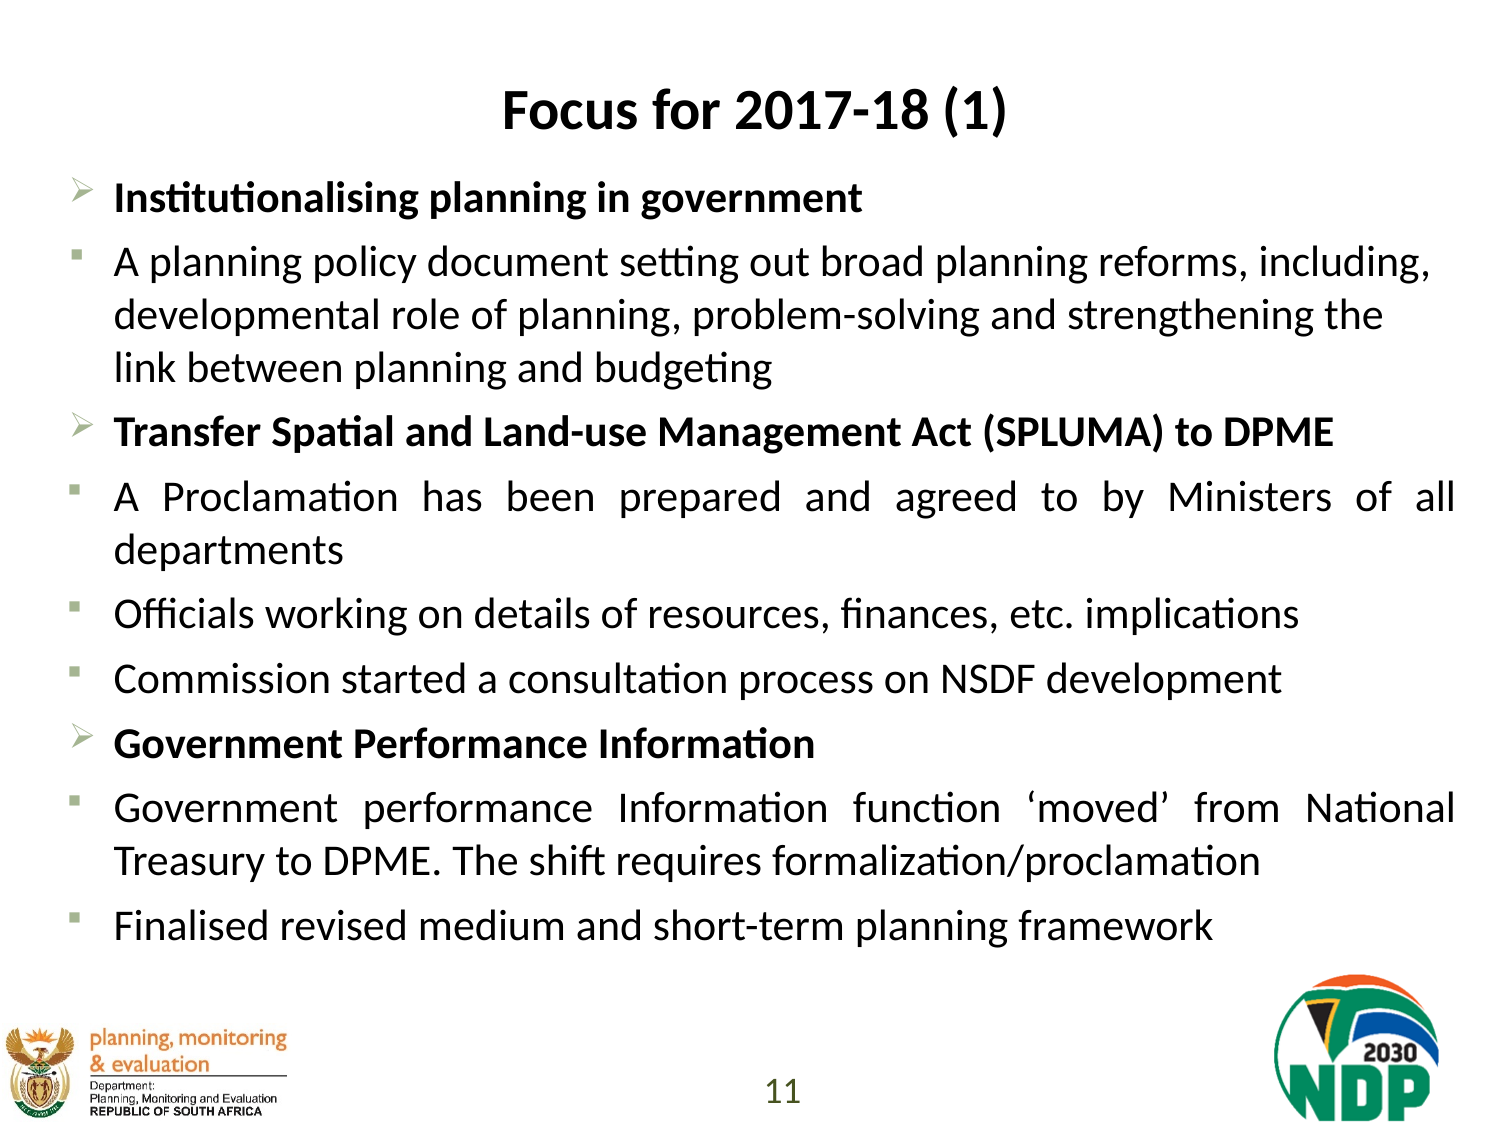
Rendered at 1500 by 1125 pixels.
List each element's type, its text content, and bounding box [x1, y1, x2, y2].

title Focus for 2017-18 (1) [41, 29, 1471, 160]
picture [2, 1023, 292, 1122]
list Institutionalising planning in government A planning policy document setting out broad planning reforms, including, developmental role of planning, problem-solving and strengthening the link between planning and budgeting Transfer Spatial and Land-use Management Act (SPLUMA) to DPME A Proclamation has been prepared and agreed to by Ministers of all departments Officials working on details of resources, finances, etc. implications Commission started a consultation process on NSDF development Government Performance Information Government performance Information function ‘moved’ from National Treasury to DPME. The shift requires formalization/proclamation Finalised revised medium and short-term planning framework [41, 160, 1473, 965]
slide_number 11 [726, 1055, 839, 1122]
picture [1268, 965, 1455, 1125]
